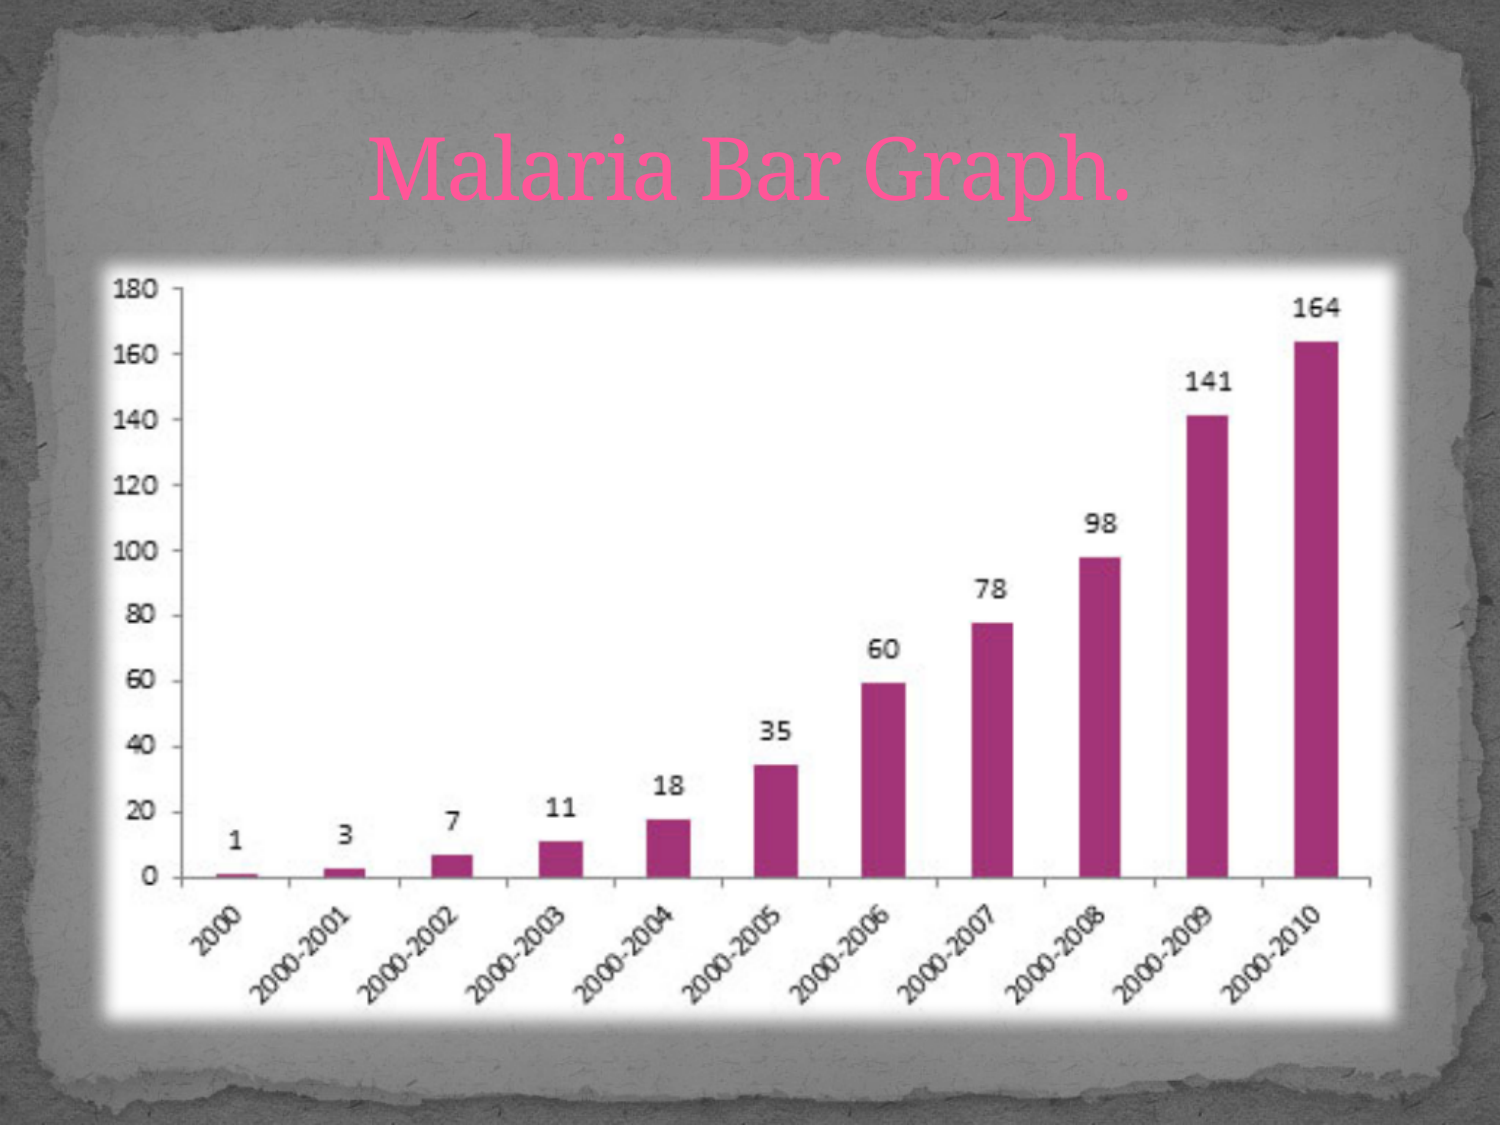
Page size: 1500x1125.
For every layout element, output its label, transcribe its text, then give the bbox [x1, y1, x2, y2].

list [90, 252, 1410, 1036]
title Malaria Bar Graph. [74, 24, 1425, 225]
